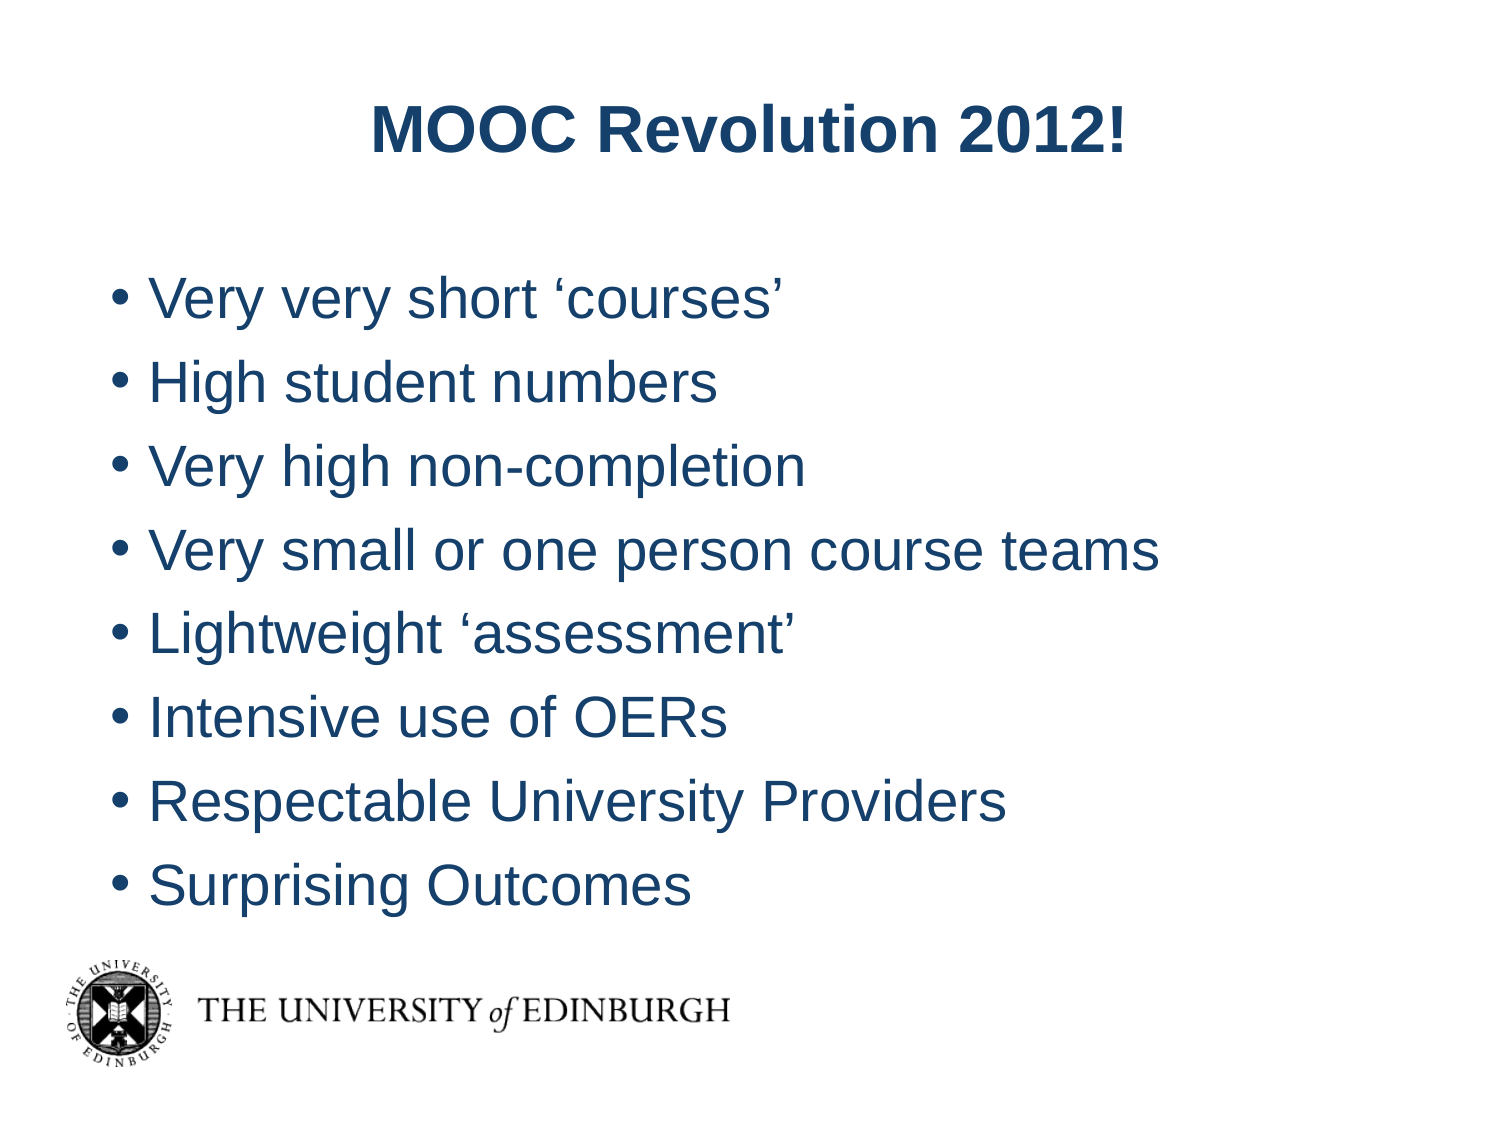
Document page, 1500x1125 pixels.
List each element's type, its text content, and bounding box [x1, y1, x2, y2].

picture [66, 960, 730, 1067]
title MOOC Revolution 2012! [103, 59, 1397, 203]
list Very very short ‘courses’ High student numbers Very high non-completion Very small or one person course teams Lightweight ‘assessment’ Intensive use of OERs Respectable University Providers Surprising Outcomes [103, 260, 1397, 1025]
